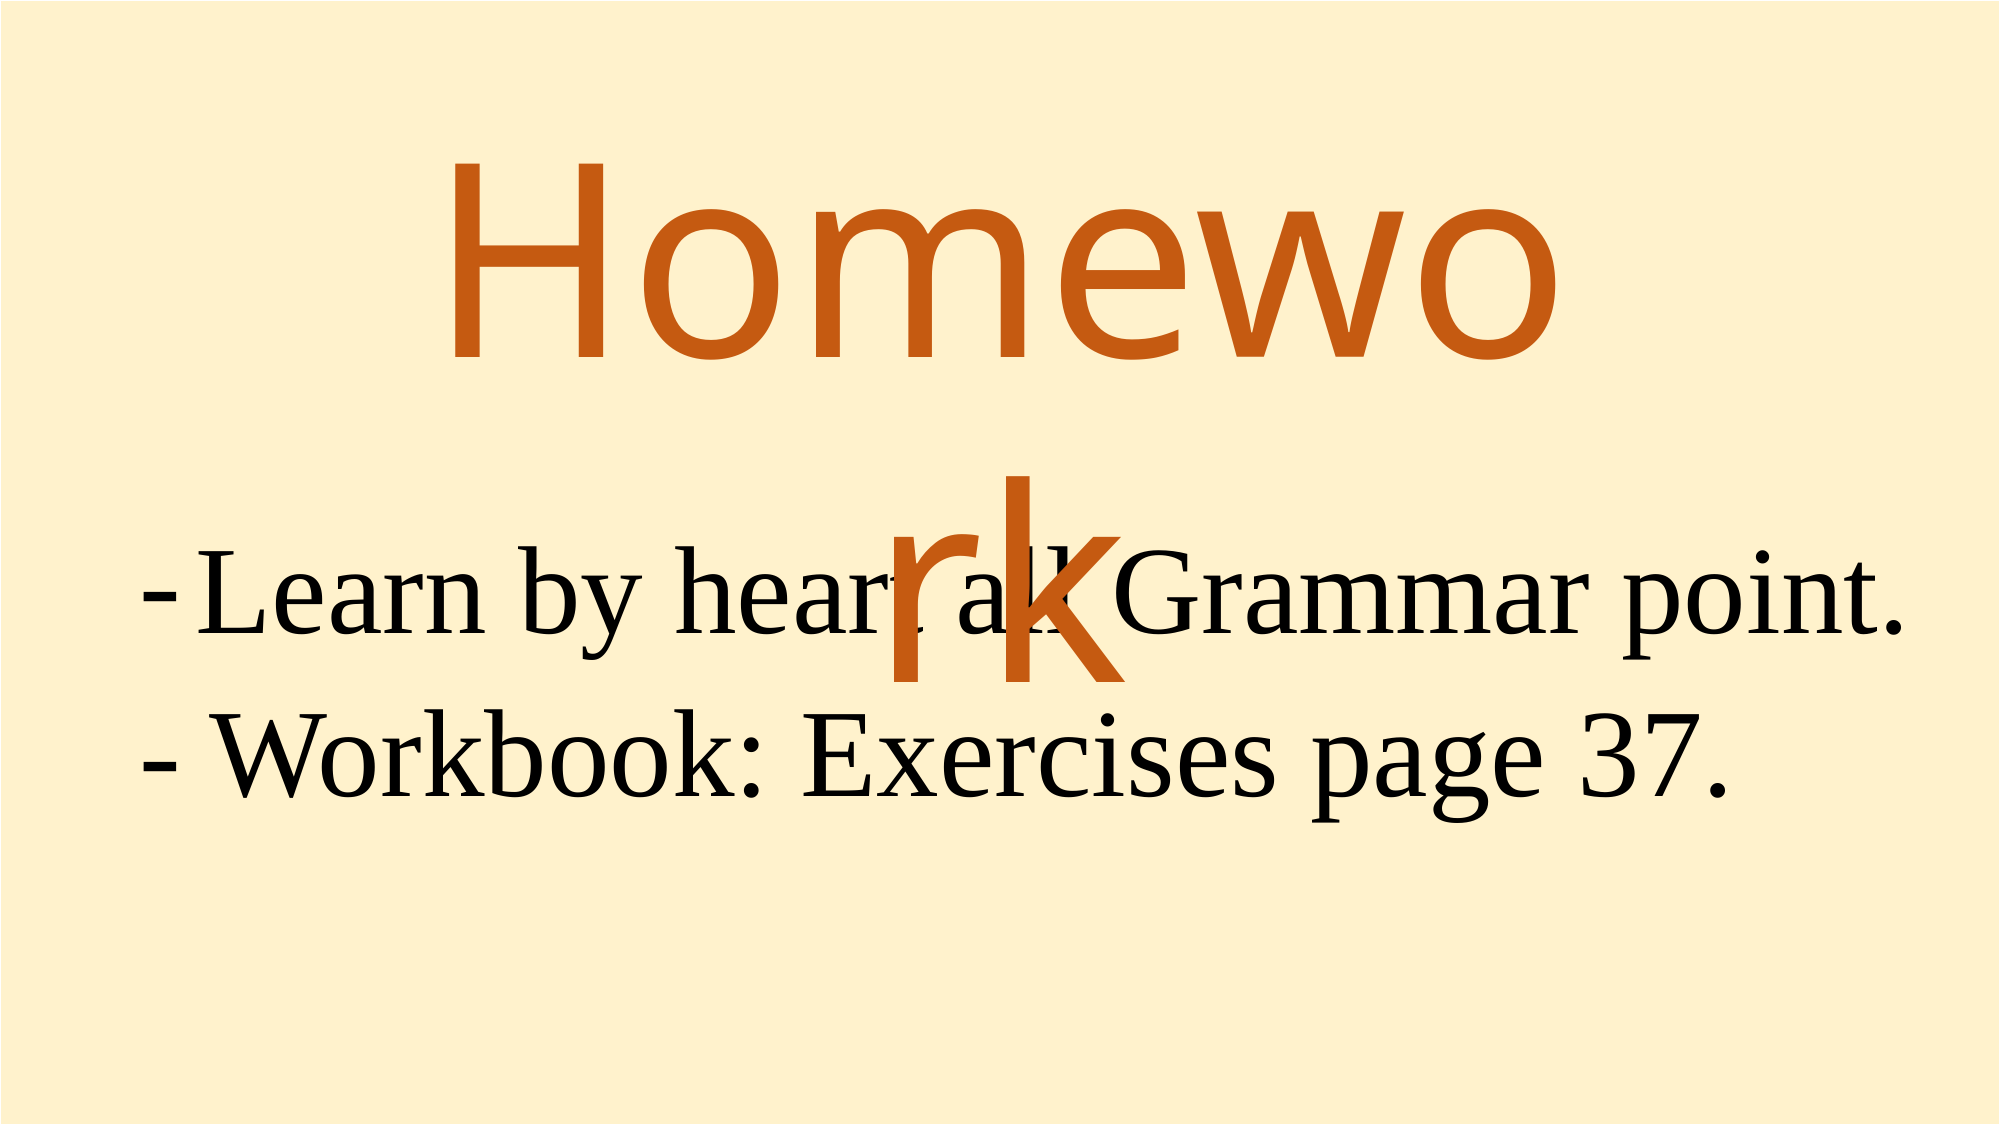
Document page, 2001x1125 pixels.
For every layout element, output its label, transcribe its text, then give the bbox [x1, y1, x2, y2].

text_box Learn by heart all Grammar point. - Workbook: Exercises page 37. [124, 501, 1960, 829]
text_box [0, 0, 2000, 1125]
text_box Homework [375, 79, 1624, 744]
